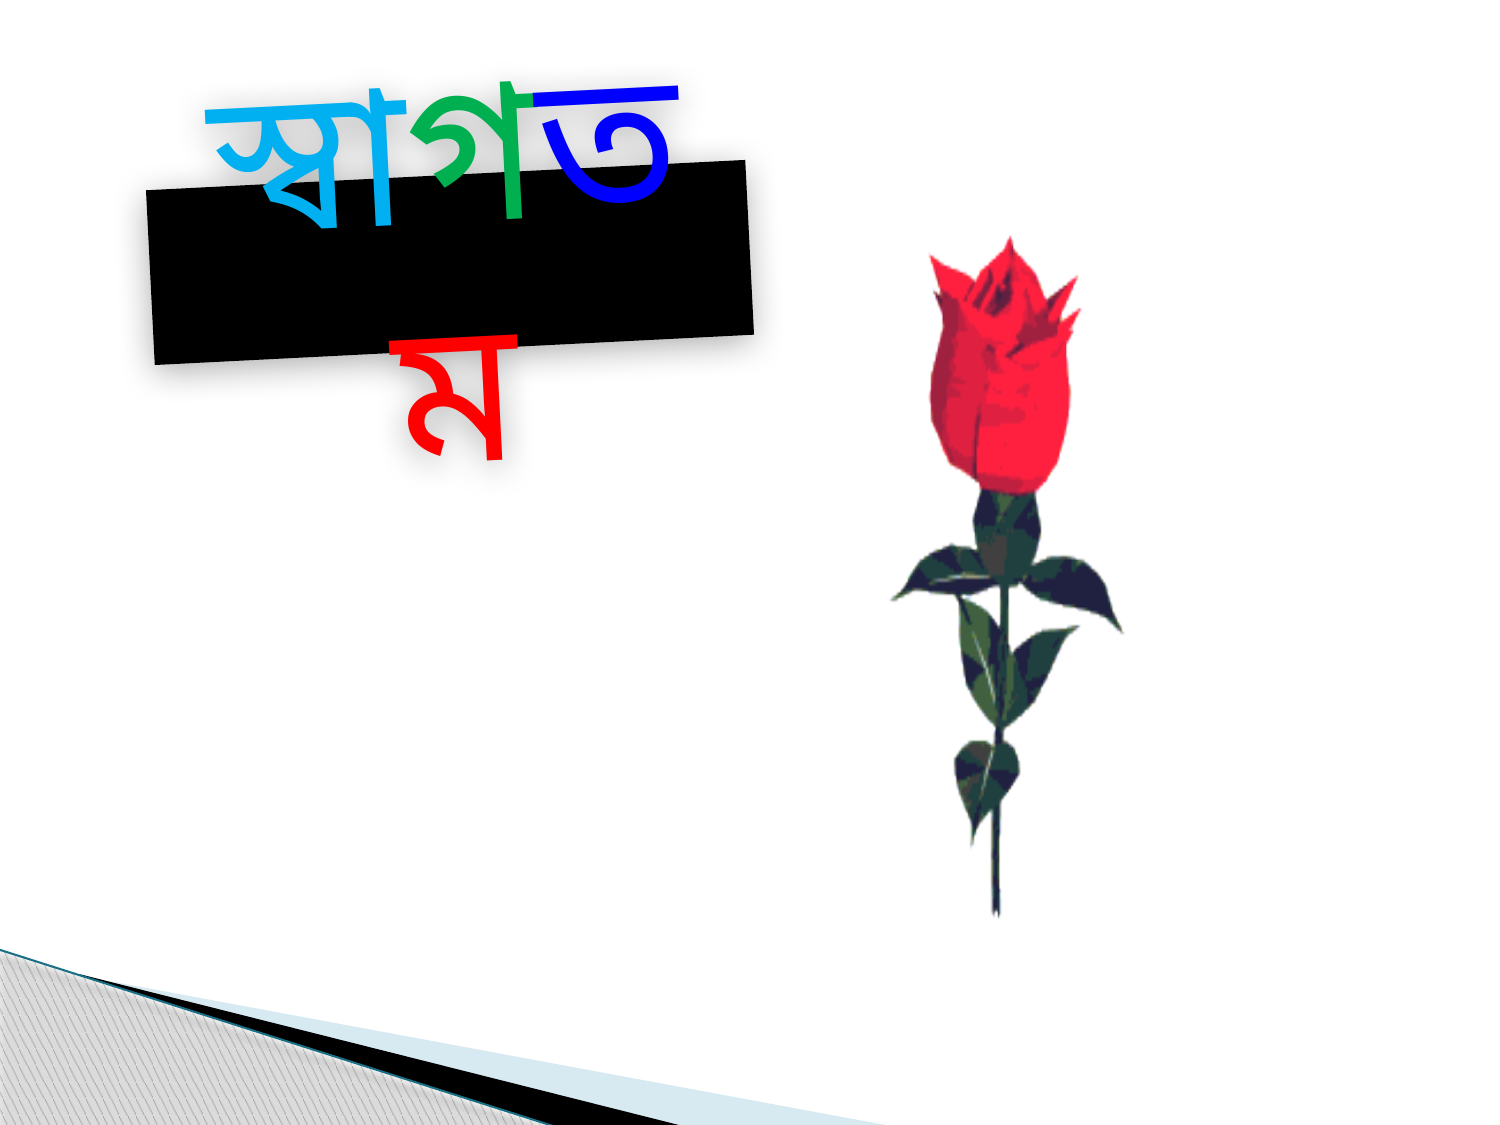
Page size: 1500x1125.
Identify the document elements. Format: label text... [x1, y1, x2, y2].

picture [624, 154, 1363, 946]
text_box স্বাগতম [145, 165, 618, 366]
